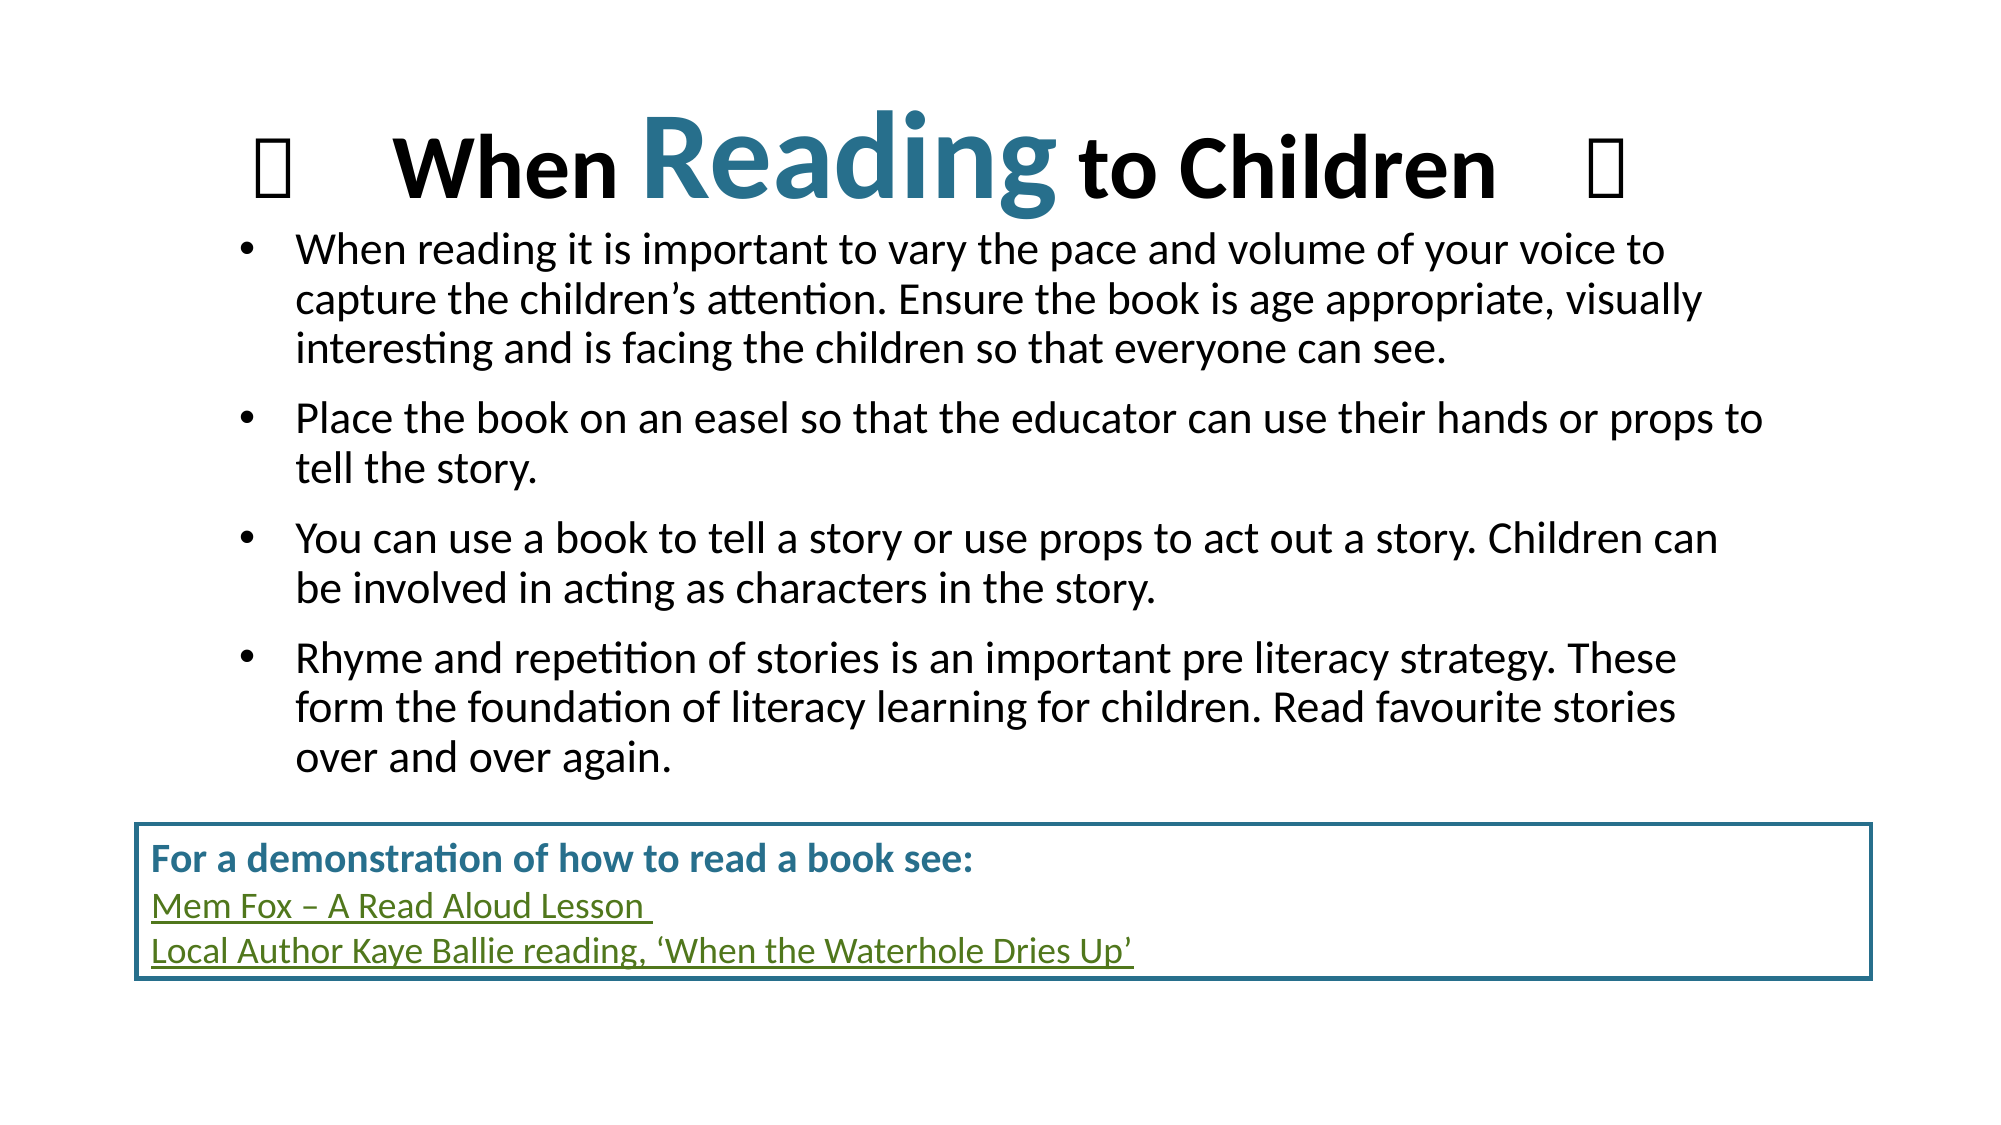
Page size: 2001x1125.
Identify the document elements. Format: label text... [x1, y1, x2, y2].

text_box For a demonstration of how to read a book see: Mem Fox – A Read Aloud Lesson Local Author Kaye Ballie reading, ‘When the Waterhole Dries Up’ [135, 823, 1872, 980]
text_box  When Reading to Children  [97, 66, 1783, 232]
text_box When reading it is important to vary the pace and volume of your voice to capture the children’s attention. Ensure the book is age appropriate, visually interesting and is facing the children so that everyone can see. Place the book on an easel so that the educator can use their hands or props to tell the story. You can use a book to tell a story or use props to act out a story. Children can be involved in acting as characters in the story. Rhyme and repetition of stories is an important pre literacy strategy. These form the foundation of literacy learning for children. Read favourite stories over and over again. [224, 232, 1783, 790]
